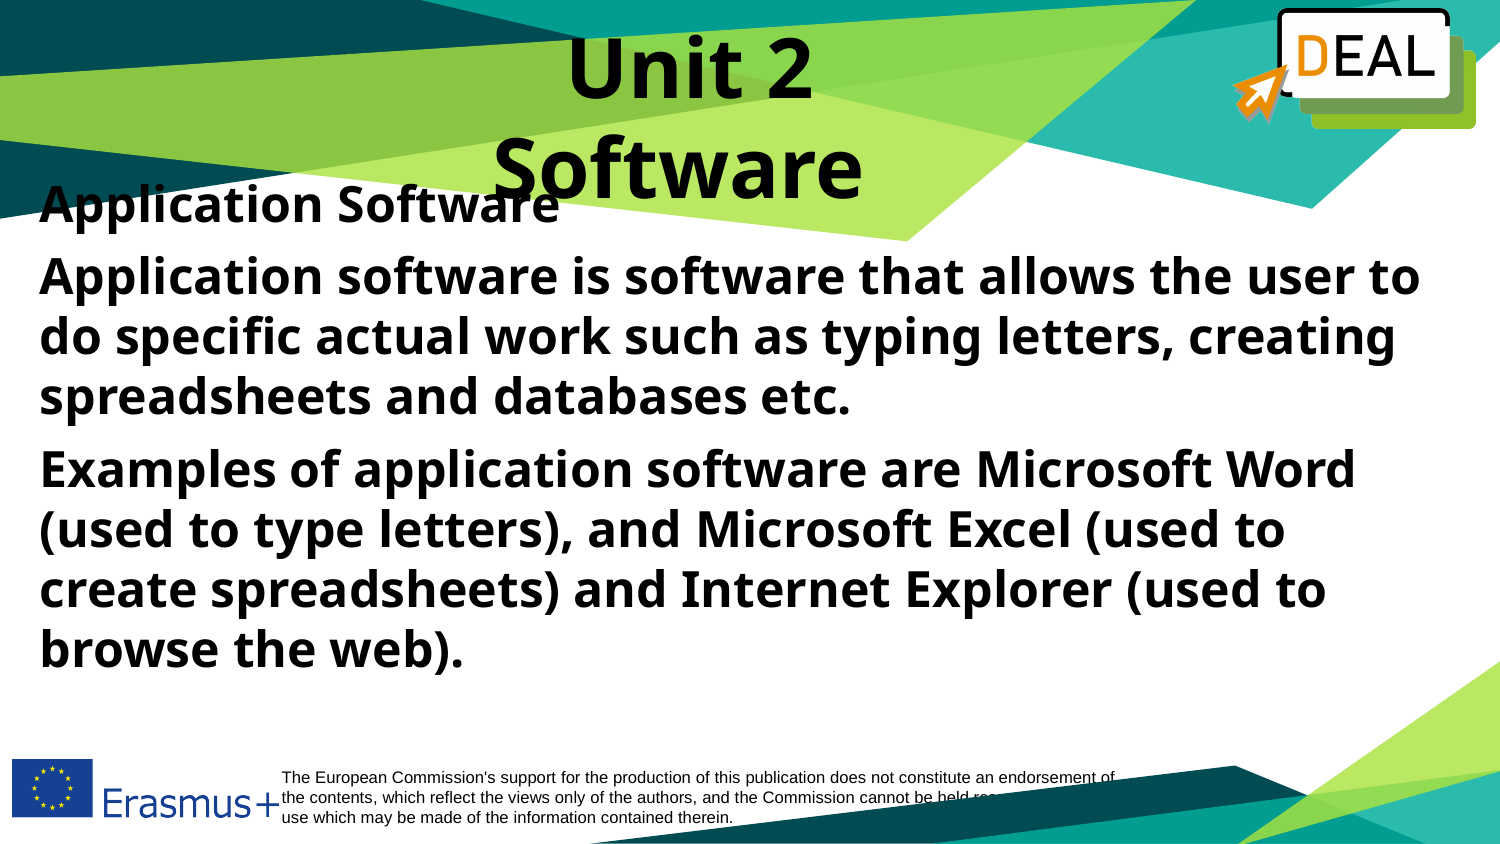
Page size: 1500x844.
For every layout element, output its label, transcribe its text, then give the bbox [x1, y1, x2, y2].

title Unit 2 Software [25, 0, 1355, 157]
picture [1355, 8, 1476, 129]
picture [12, 808, 279, 818]
list Application Software Application software is software that allows the user to do specific actual work such as typing letters, creating spreadsheets and databases etc. Examples of application software are Microsoft Word (used to type letters), and Microsoft Excel (used to create spreadsheets) and Internet Explorer (used to browse the web). [11, 157, 1468, 808]
